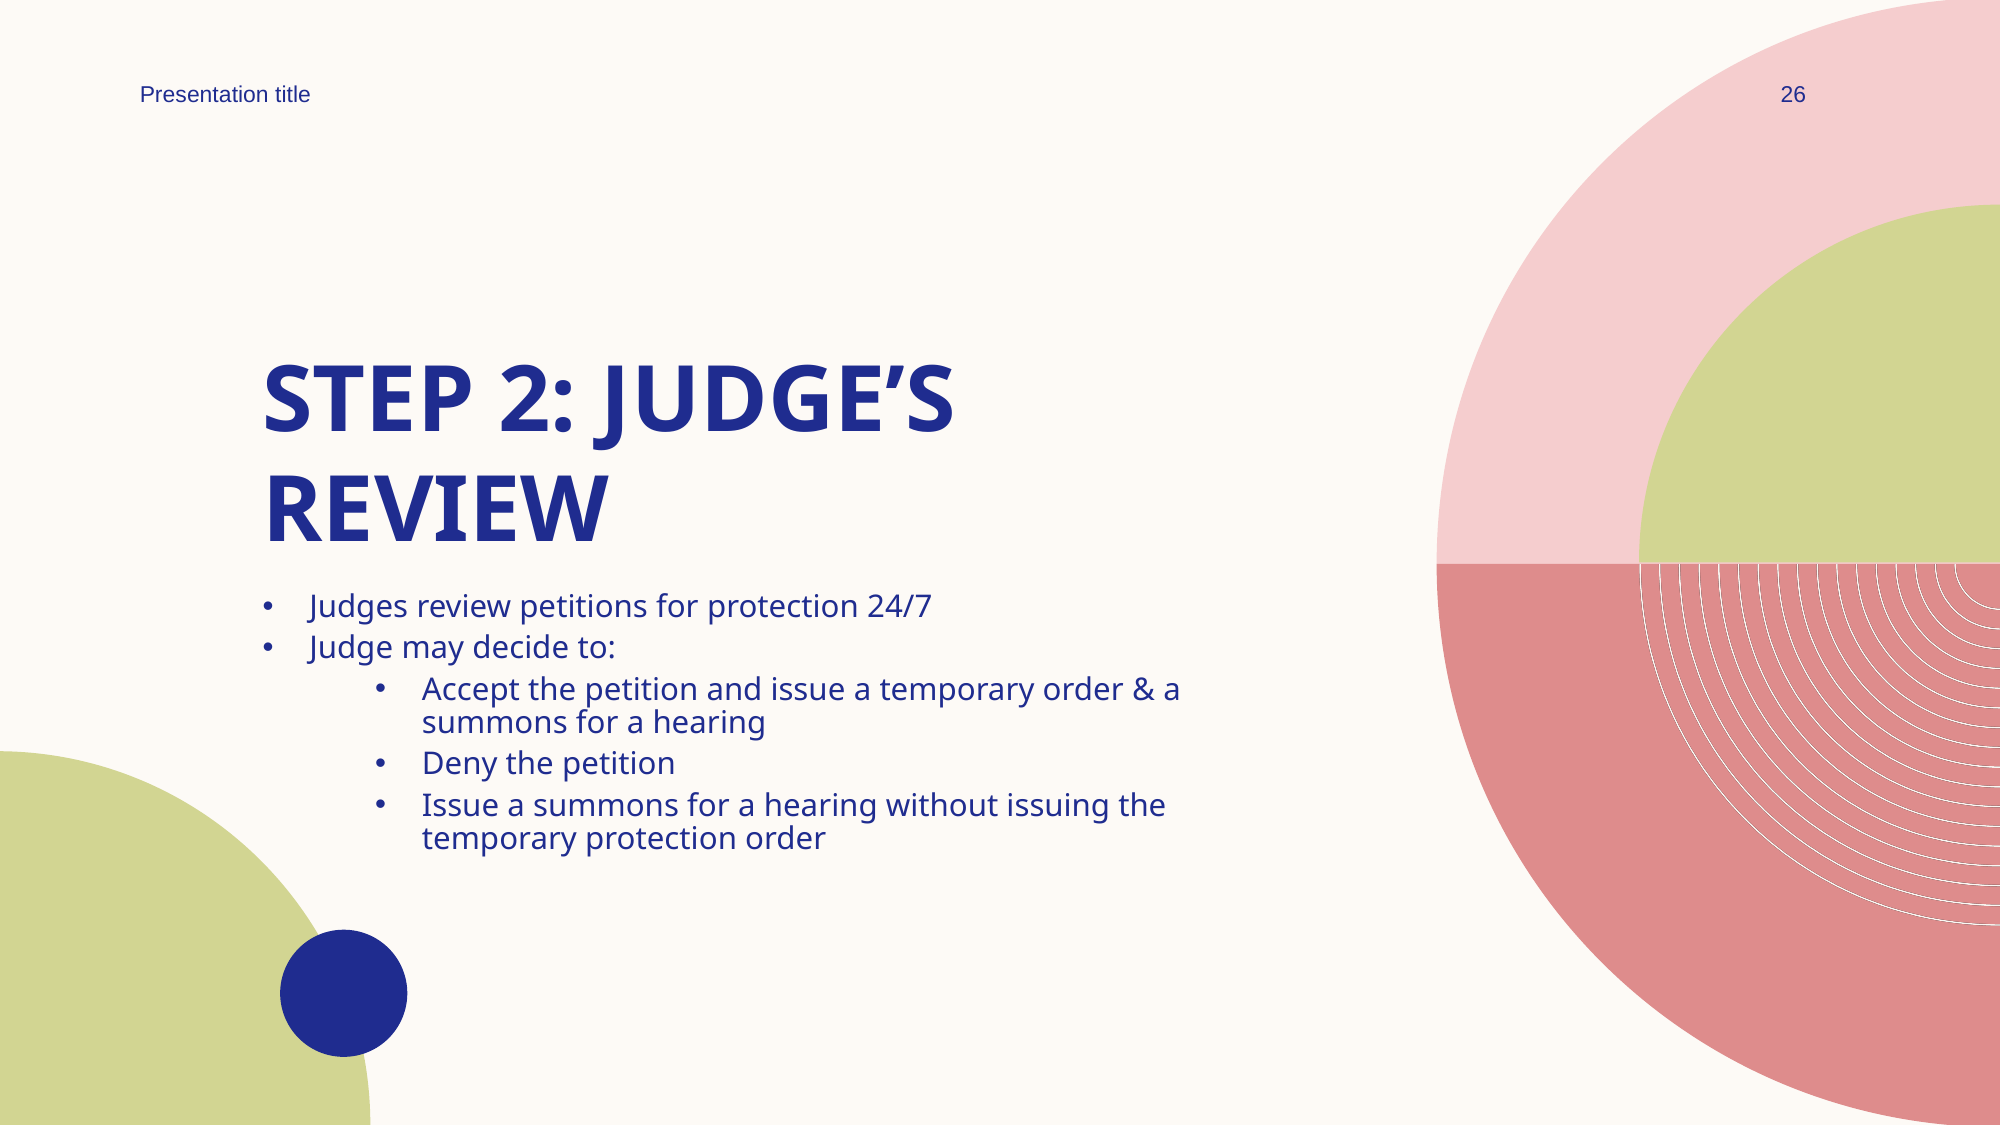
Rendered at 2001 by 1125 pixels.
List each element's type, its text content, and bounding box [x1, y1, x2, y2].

title Step 2: judge’s review [247, 136, 1319, 568]
picture [1639, 564, 2000, 926]
slide_number 26 [1712, 75, 1875, 116]
list Judges review petitions for protection 24/7 Judge may decide to: Accept the petition and issue a temporary order & a summons for a hearing Deny the petition Issue a summons for a hearing without issuing the temporary protection order [247, 583, 1319, 894]
footer Presentation title [124, 75, 650, 116]
